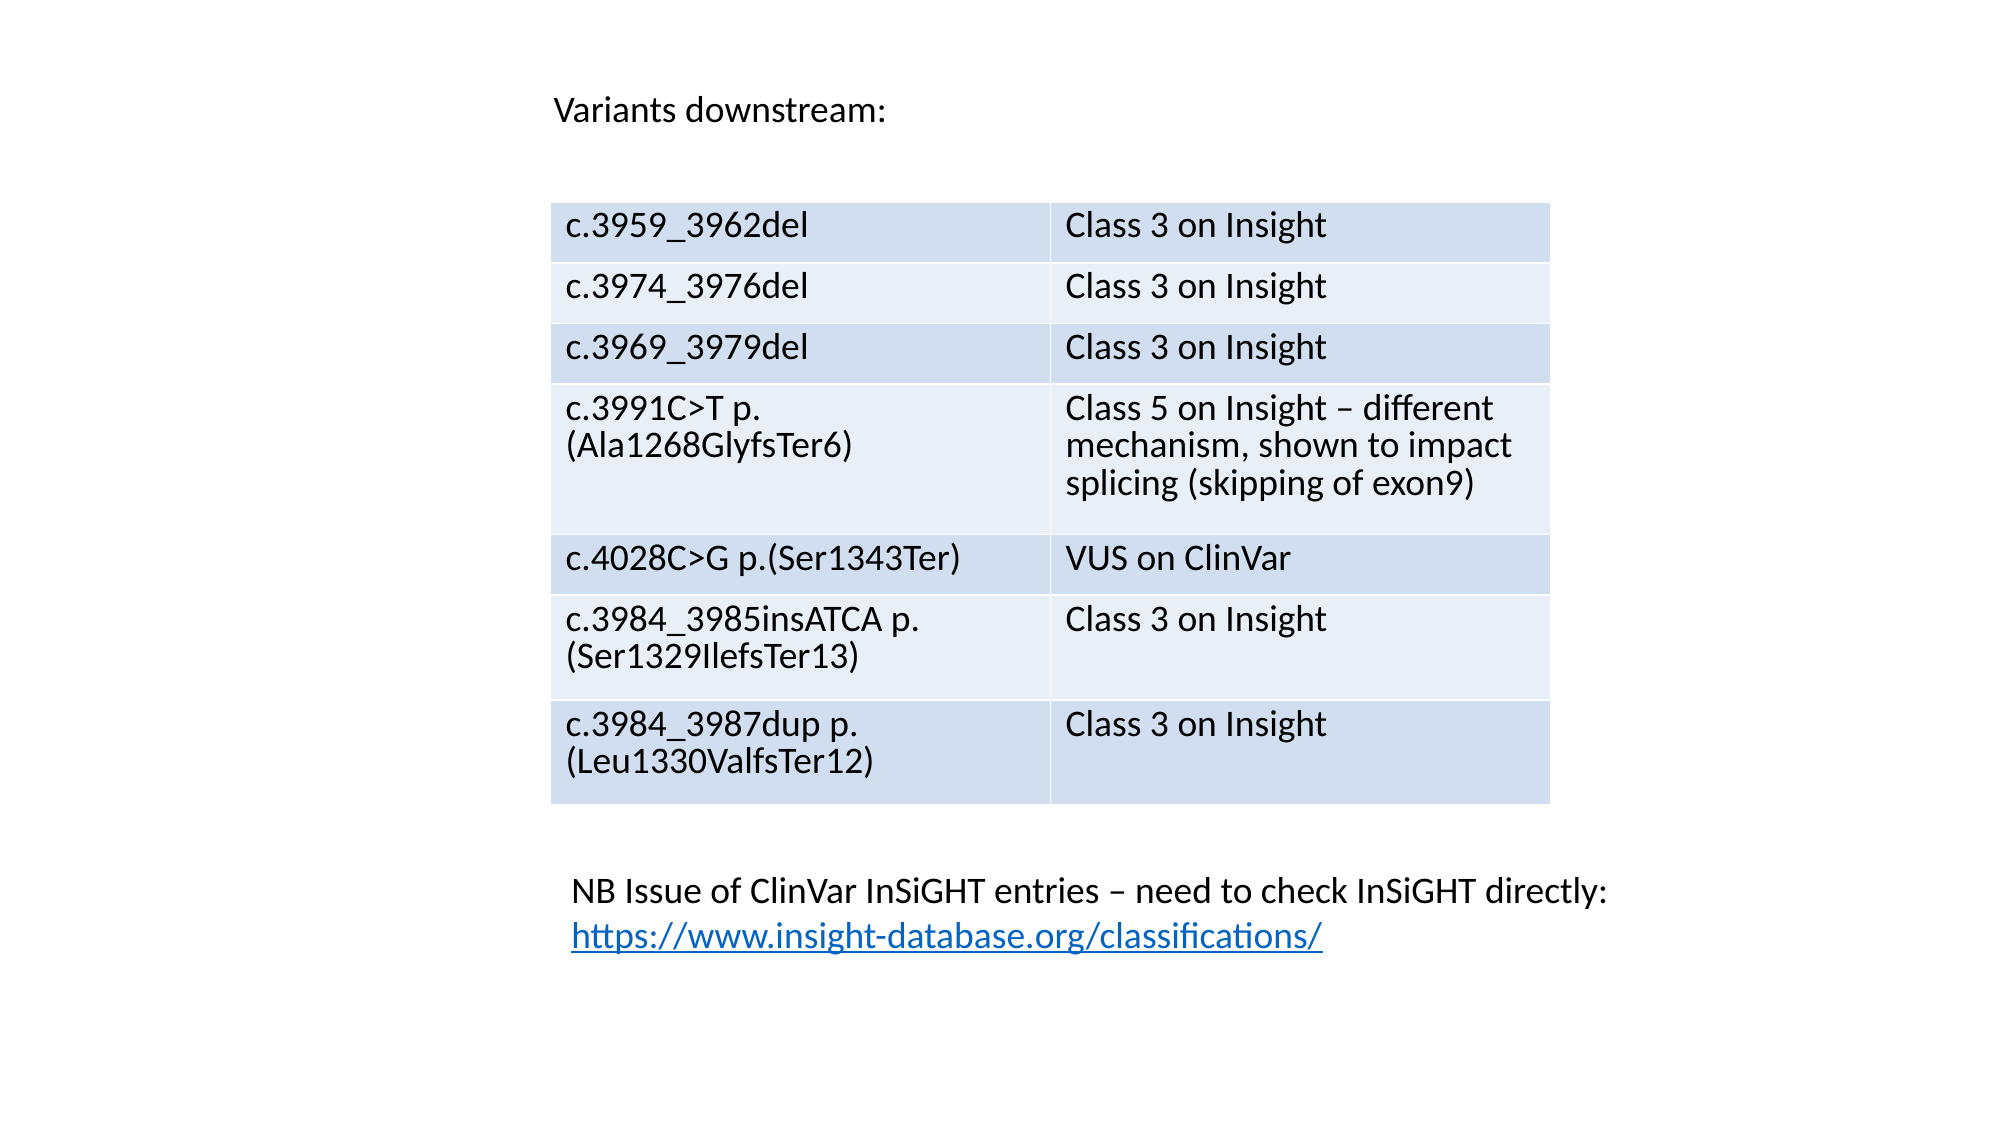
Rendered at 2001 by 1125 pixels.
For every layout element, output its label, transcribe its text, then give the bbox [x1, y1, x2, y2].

table_cell c.3984_3987dup p.(Leu1330ValfsTer12) [551, 701, 1050, 804]
table_cell c.3969_3979del [551, 324, 1050, 383]
table_header Class 3 on Insight [1051, 203, 1550, 262]
table_cell VUS on ClinVar [1051, 535, 1550, 594]
table_cell Class 5 on Insight – different mechanism, shown to impact splicing (skipping of exon9) [1051, 385, 1550, 534]
table_cell Class 3 on Insight [1051, 596, 1550, 699]
table_cell Class 3 on Insight [1051, 264, 1550, 323]
table_header c.3959_3962del [551, 203, 1050, 262]
table_cell c.4028C>G p.(Ser1343Ter) [551, 535, 1050, 594]
table_cell c.3974_3976del [551, 264, 1050, 323]
text_box Variants downstream: [538, 78, 1248, 318]
text_box NB Issue of ClinVar InSiGHT entries – need to check InSiGHT directly: https://www.insight-database.org/classifications/ [556, 858, 1625, 964]
table_cell Class 3 on Insight [1051, 701, 1550, 804]
table_cell Class 3 on Insight [1051, 324, 1550, 383]
table_cell c.3984_3985insATCA p.(Ser1329IlefsTer13) [551, 596, 1050, 699]
table_cell c.3991C>T p.(Ala1268GlyfsTer6) [551, 385, 1050, 534]
